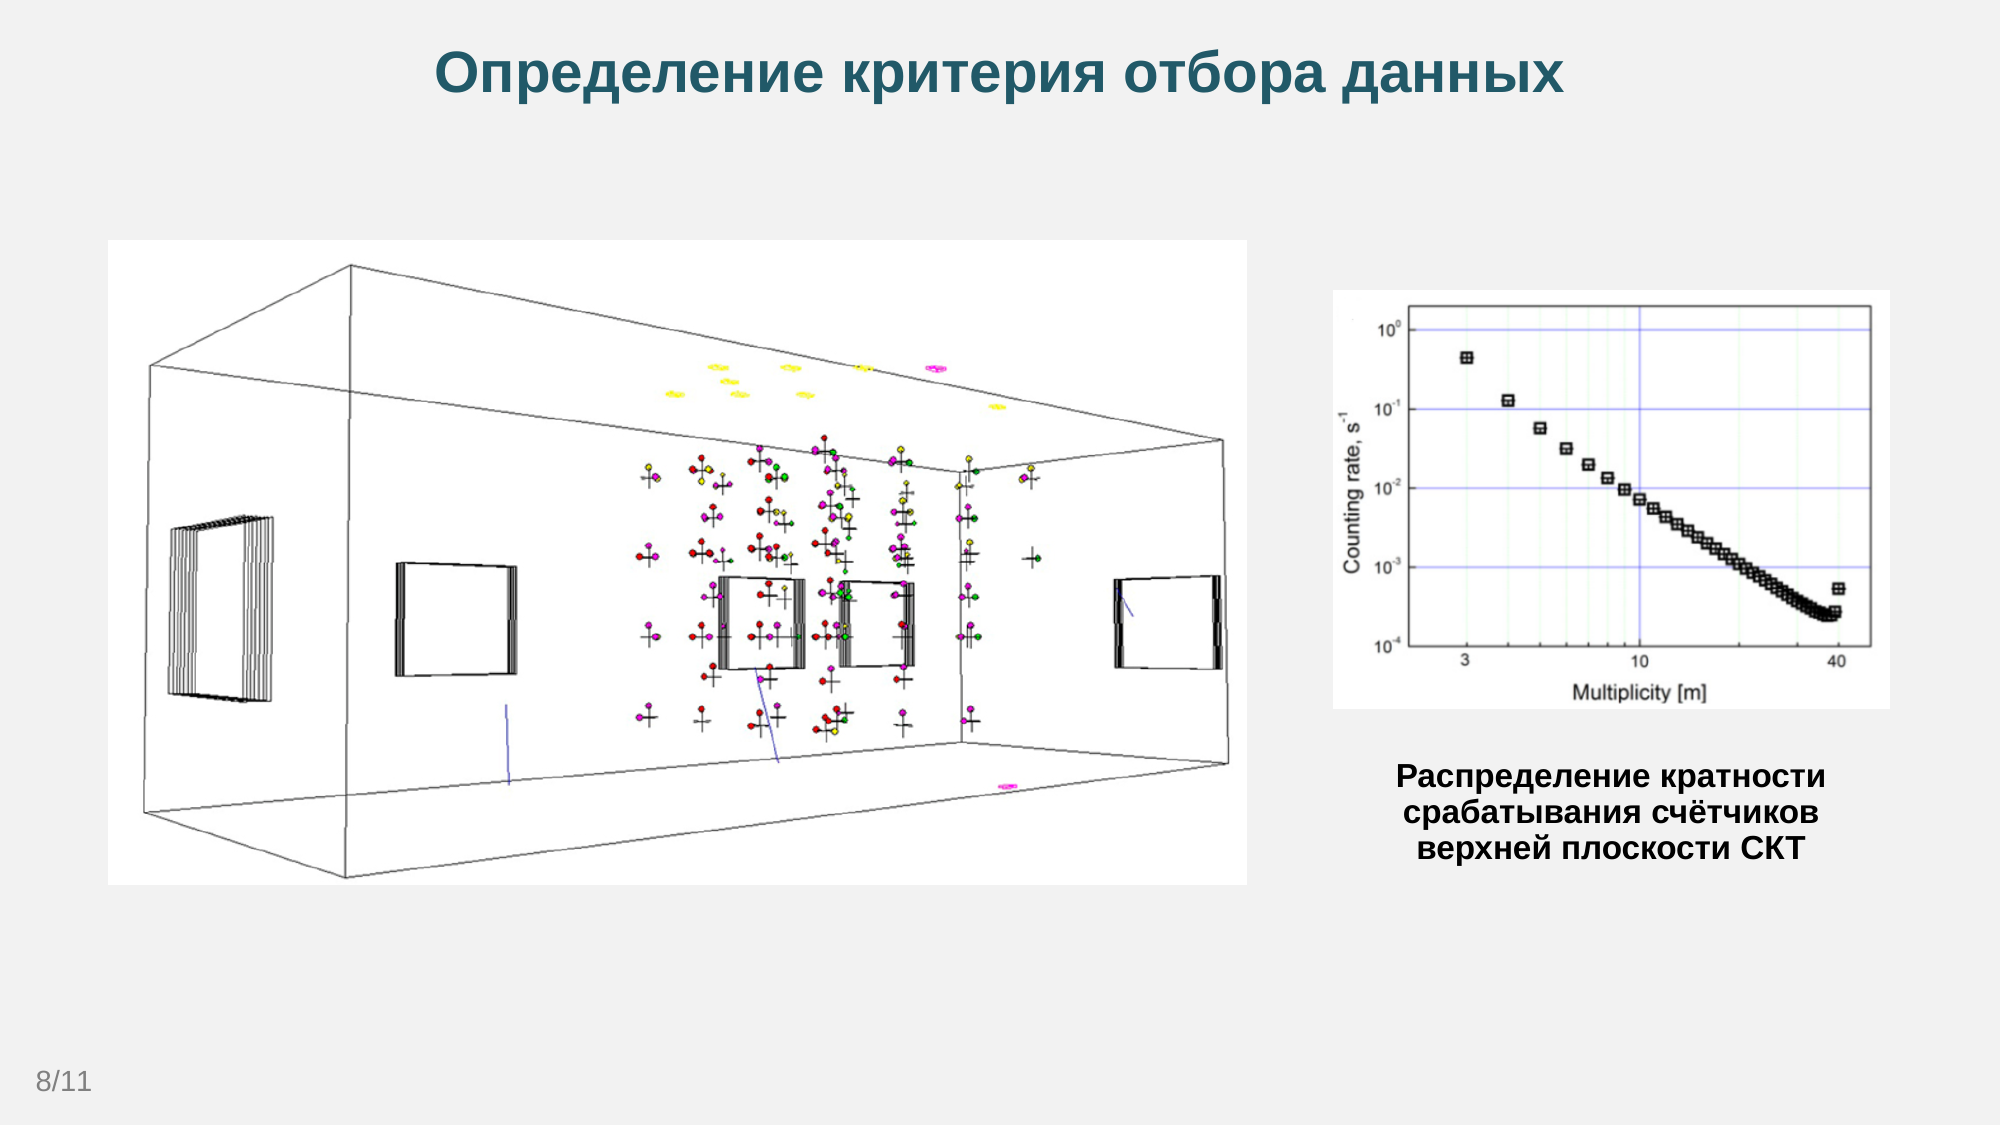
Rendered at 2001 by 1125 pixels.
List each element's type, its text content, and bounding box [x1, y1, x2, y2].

text_box Распределение кратности срабатывания счётчиков верхней плоскости СКТ [1316, 751, 1906, 861]
picture [108, 240, 1247, 885]
text_box Определение критерия отбора данных [409, 27, 1591, 112]
picture [1333, 290, 1890, 709]
text_box 8/11 [20, 1054, 108, 1105]
